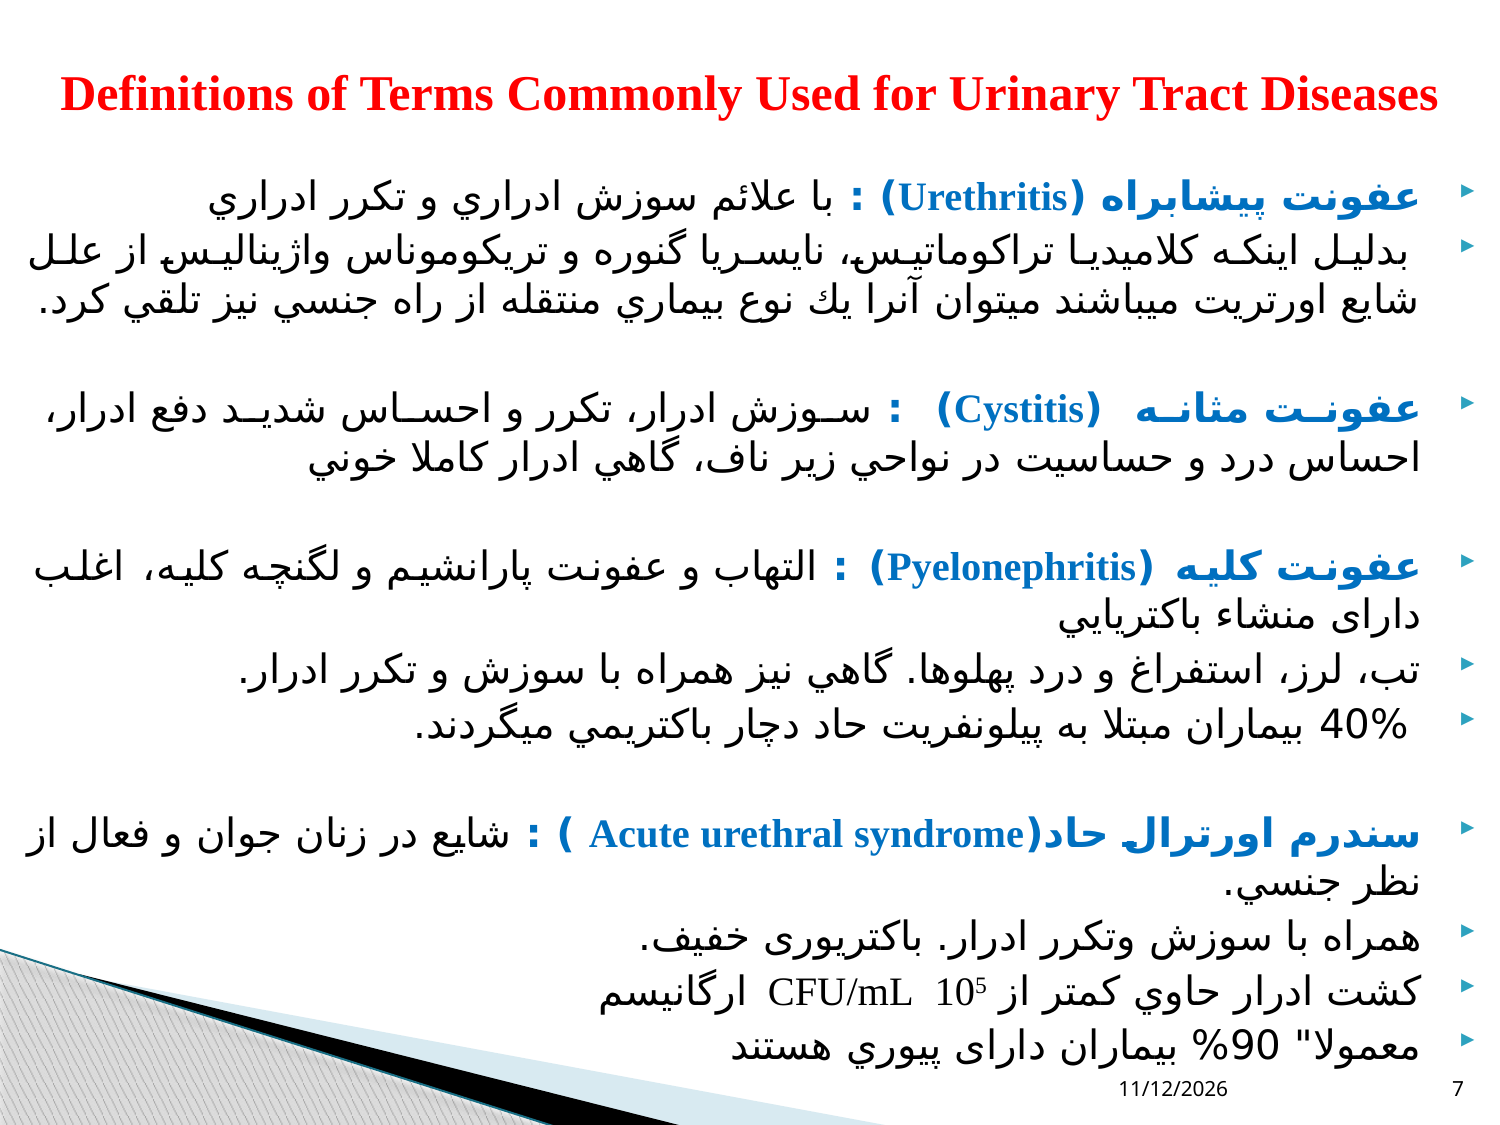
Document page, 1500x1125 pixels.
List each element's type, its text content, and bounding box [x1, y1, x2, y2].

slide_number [1103, 1051, 1419, 1112]
title Definitions of Terms Commonly Used for Urinary Tract Diseases [24, 24, 1475, 155]
list عفونت پيشابراه (Urethritis) : با علائم سوزش ادراري و تكرر ادراري بدليل اينكه كلاميديا تراكوماتيس، نايسريا گنوره و تريكوموناس واژيناليس از علل شايع اورتريت ميباشند ميتوان آنرا يك نوع بيماري منتقله از راه جنسي نيز تلقي كرد. عفونت مثانه (Cystitis) : سوزش ادرار، تكرر و احساس شديد دفع ادرار، احساس درد و حساسیت در نواحي زير ناف، گاهي ادرار كاملا خوني عفونت كليه (Pyelonephritis) : التهاب و عفونت پارانشيم و لگنچه كليه، اغلب دارای منشاء باكتريايي تب، لرز، استفراغ و درد پهلوها. گاهي نيز همراه با سوزش و تكرر ادرار. 40% بيماران مبتلا به پيلونفريت حاد دچار باكتريمي ميگردند. سندرم اورترال حاد(Acute urethral syndrome ) : شایع در زنان جوان و فعال از نظر جنسي. همراه با سوزش وتكرر ادرار. باکتریوری خفیف. كشت ادرار حاوي كمتر از CFU/mL 105 ارگانيسم معمولا" 90% بيماران دارای پيوري هستند [12, 162, 1488, 1125]
slide_number 7 [1419, 1051, 1479, 1112]
